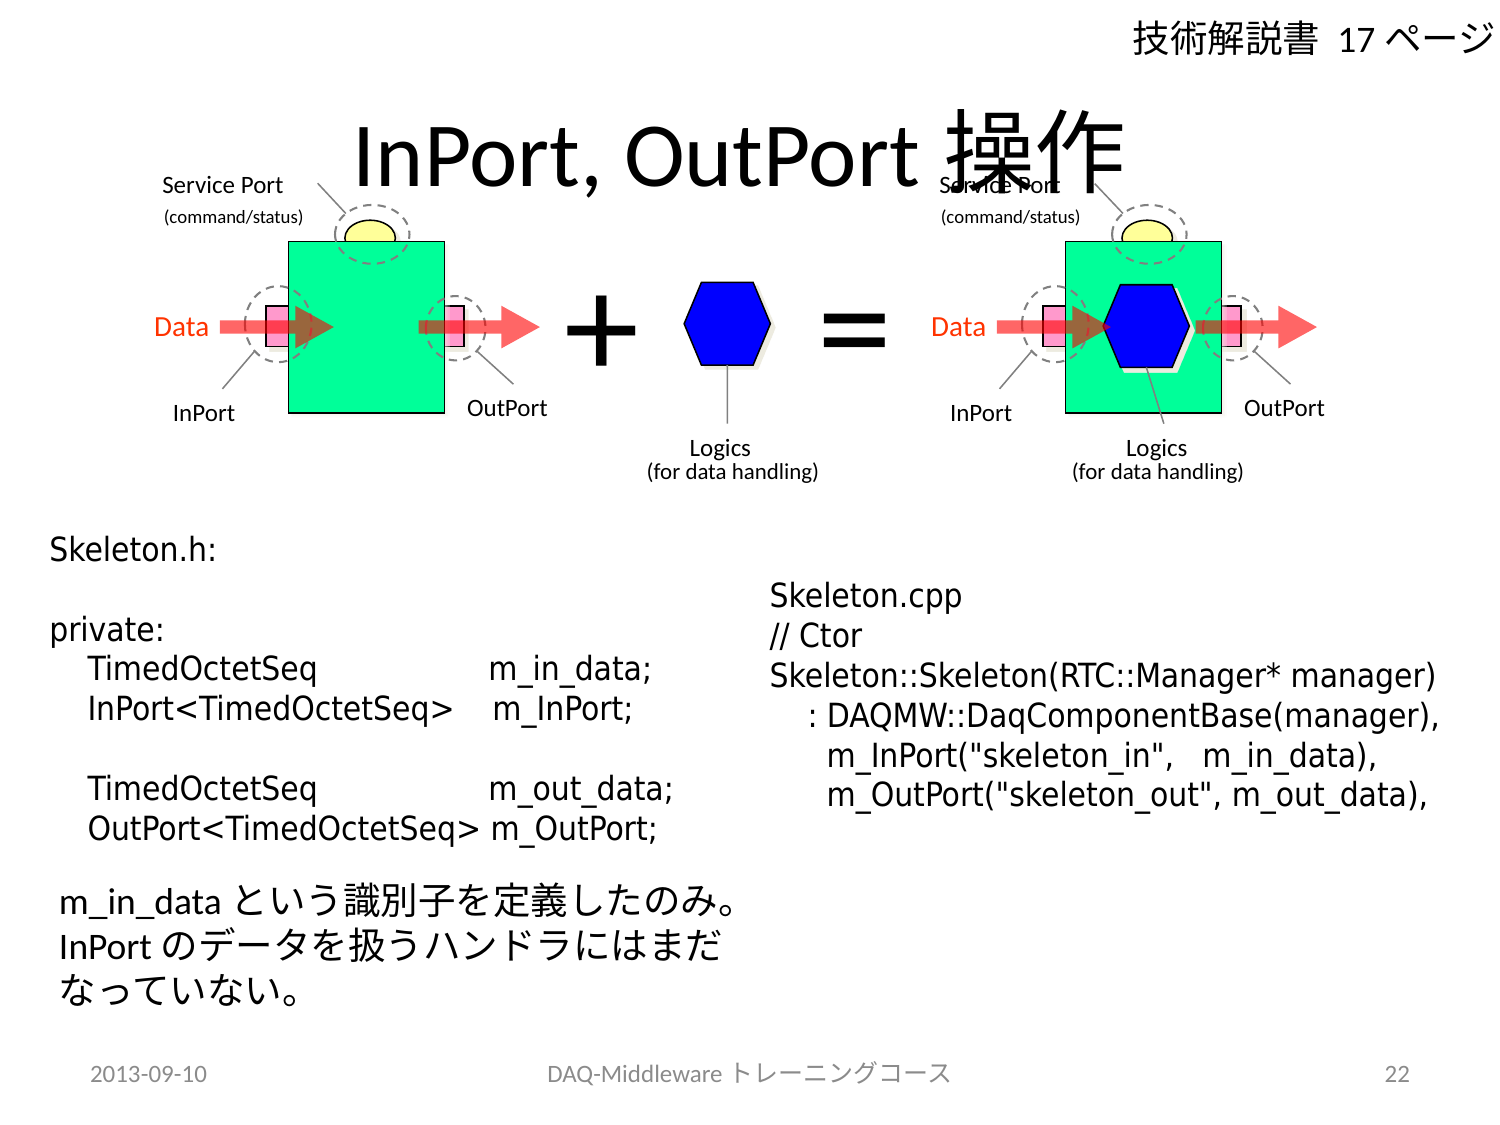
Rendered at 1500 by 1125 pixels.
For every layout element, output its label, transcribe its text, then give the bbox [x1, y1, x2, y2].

text_box 技術解説書 17ページ [1117, 7, 1500, 67]
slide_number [75, 1042, 425, 1103]
text_box Skeleton.cpp // Ctor Skeleton::Skeleton(RTC::Manager* manager) : DAQMW::DaqComponentBase(manager), m_InPort("skeleton_in", m_in_data), m_OutPort("skeleton_out", m_out_data), [754, 566, 1456, 866]
text_box m_in_dataという識別子を定義したのみ。 InPortのデータを扱うハンドラにはまだ なっていない。 [44, 869, 771, 1020]
footer DAQ-Middlewareトレーニングコース [472, 1042, 1028, 1103]
text_box Skeleton.h: private: TimedOctetSeq m_in_data; InPort<TimedOctetSeq> m_InPort; TimedOctetSeq m_out_data; OutPort<TimedOctetSeq> m_OutPort; [34, 520, 690, 895]
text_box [135, 160, 1352, 493]
slide_number 22 [1074, 1042, 1425, 1103]
title InPort, OutPort操作 [75, 56, 1425, 244]
